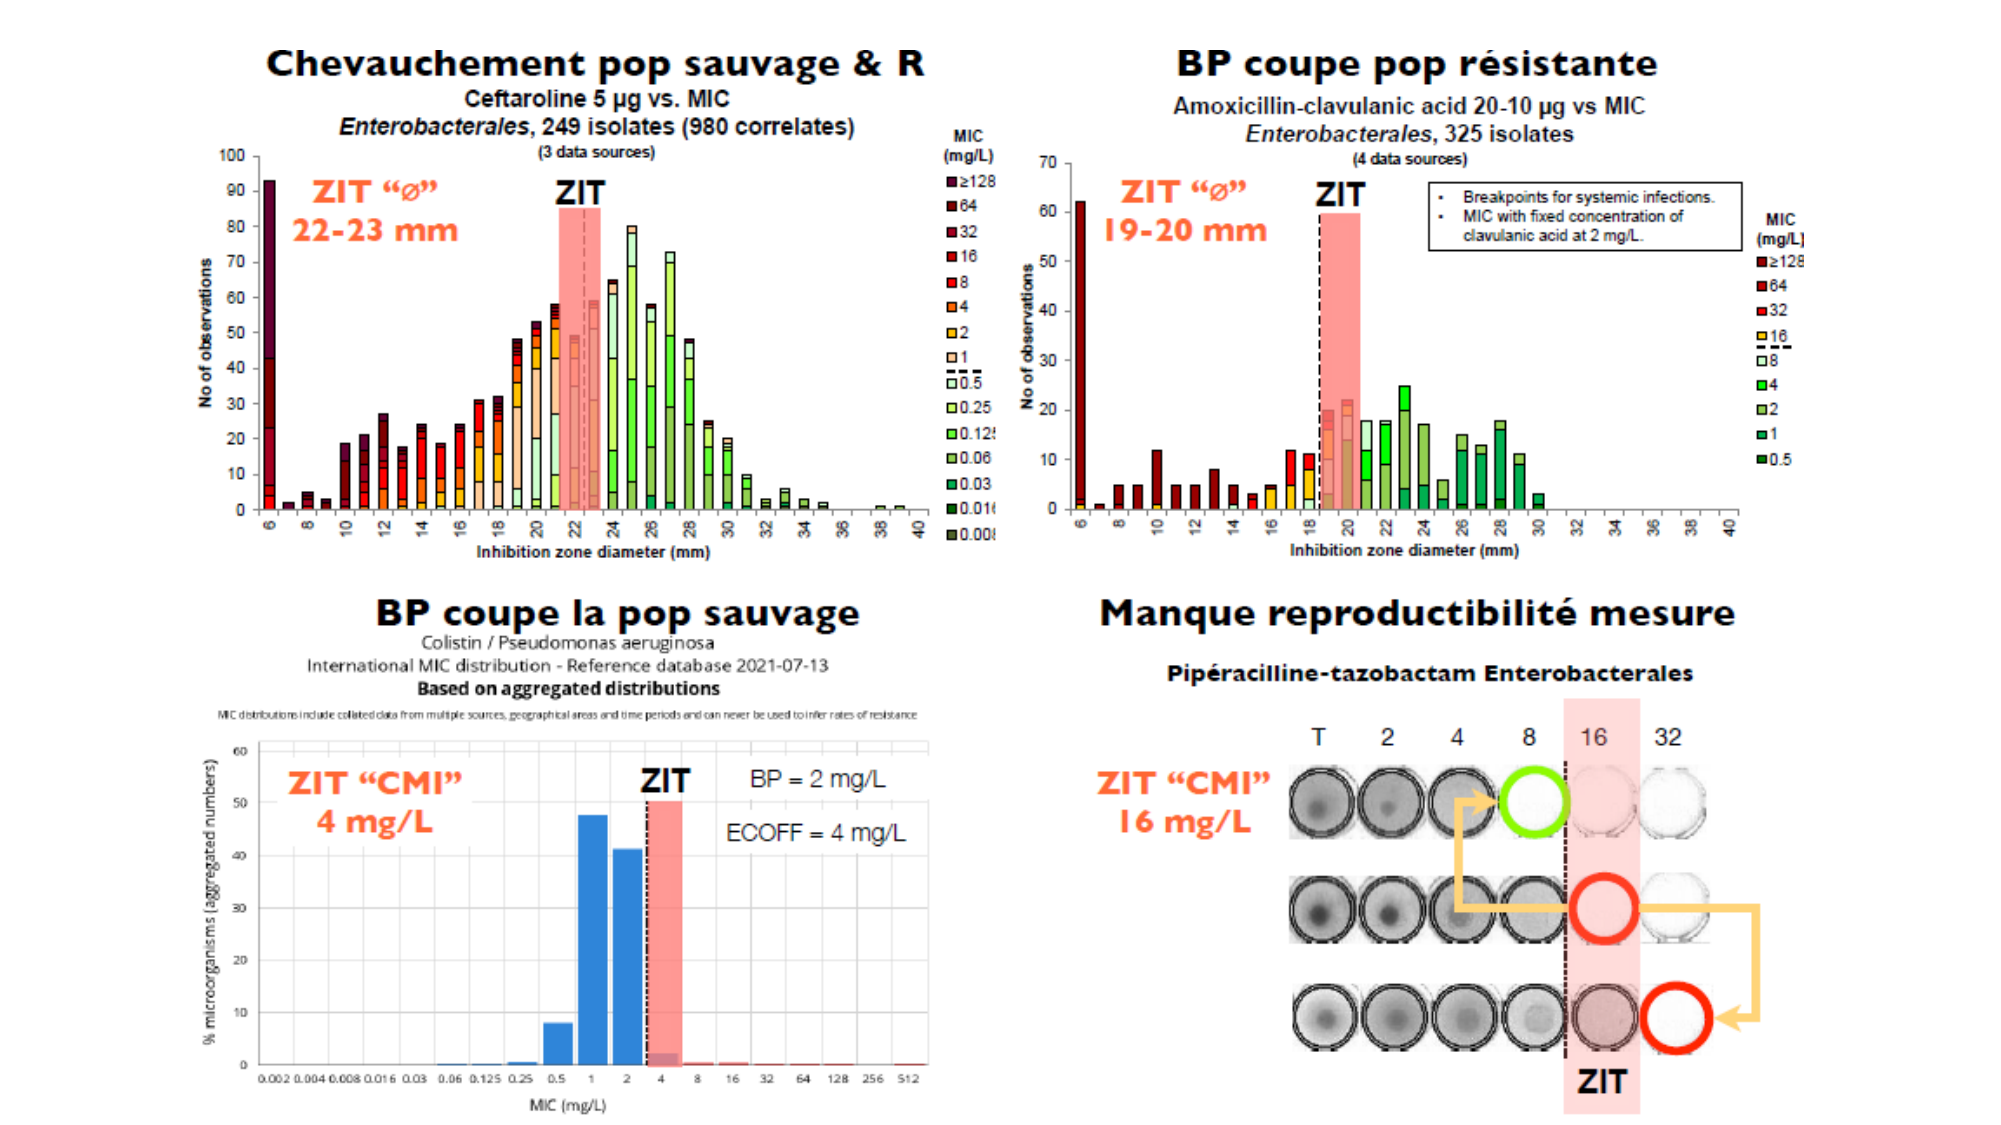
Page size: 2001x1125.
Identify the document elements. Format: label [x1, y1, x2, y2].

list [196, 50, 1804, 1125]
